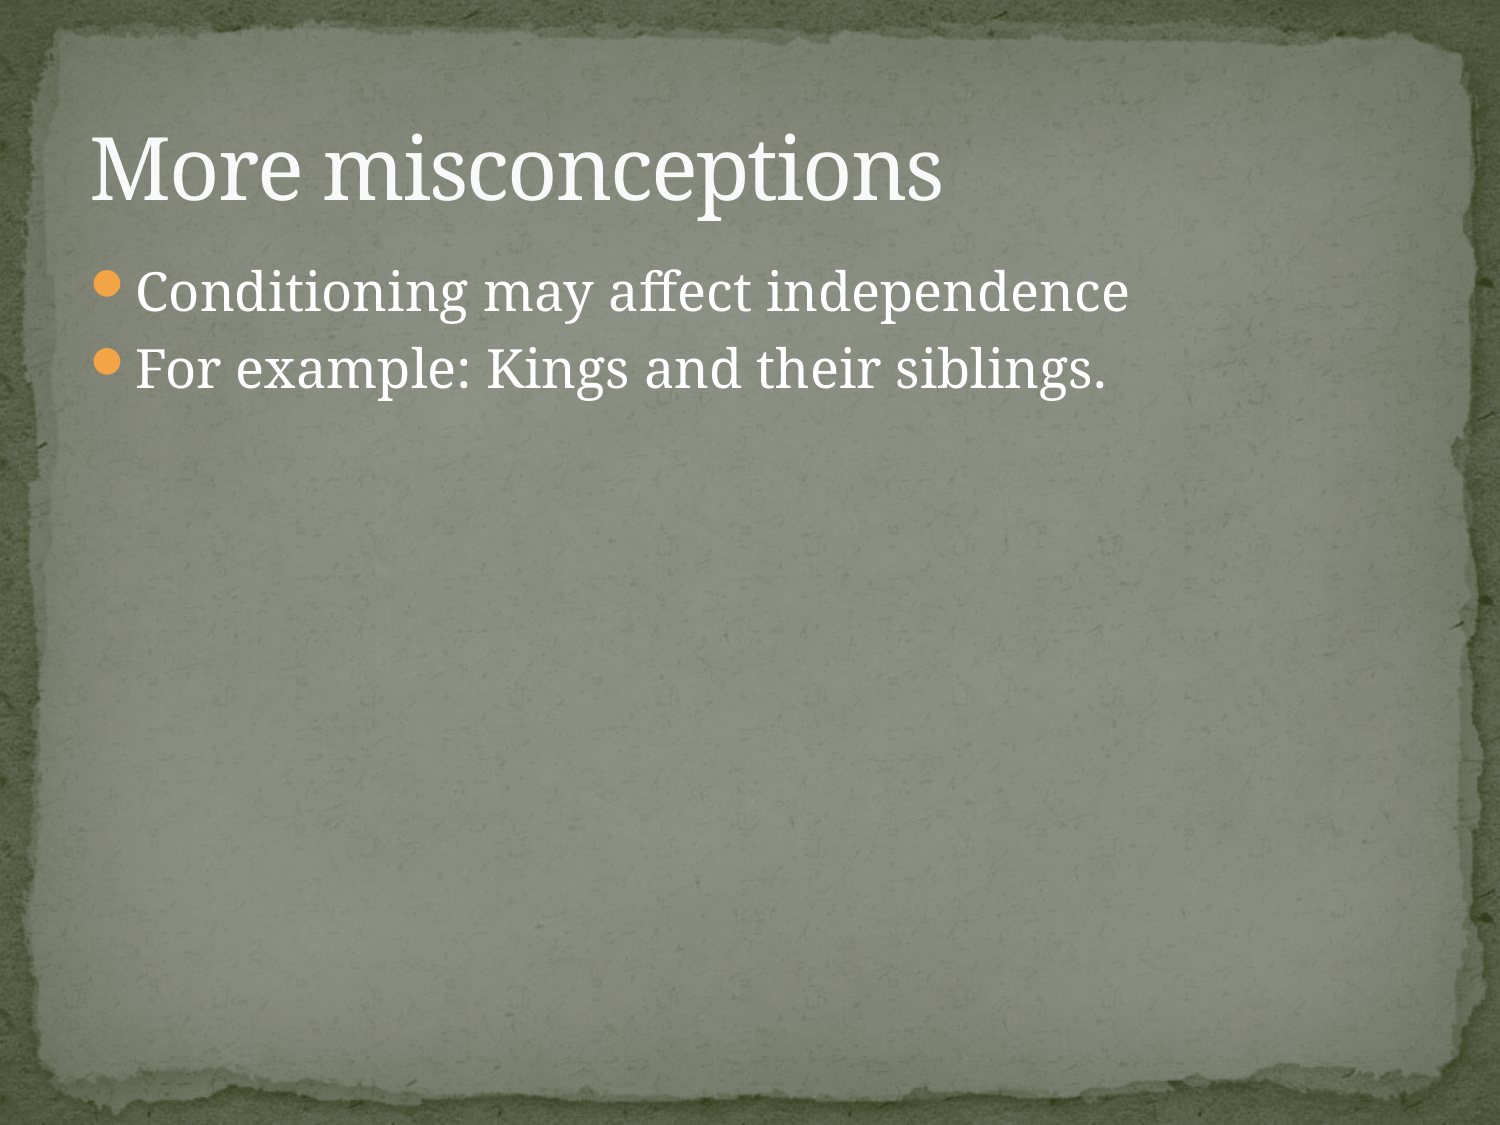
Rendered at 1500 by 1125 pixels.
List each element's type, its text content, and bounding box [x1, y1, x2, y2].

title More misconceptions [74, 24, 1425, 225]
list Conditioning may affect independence For example: Kings and their siblings. [75, 249, 1425, 440]
